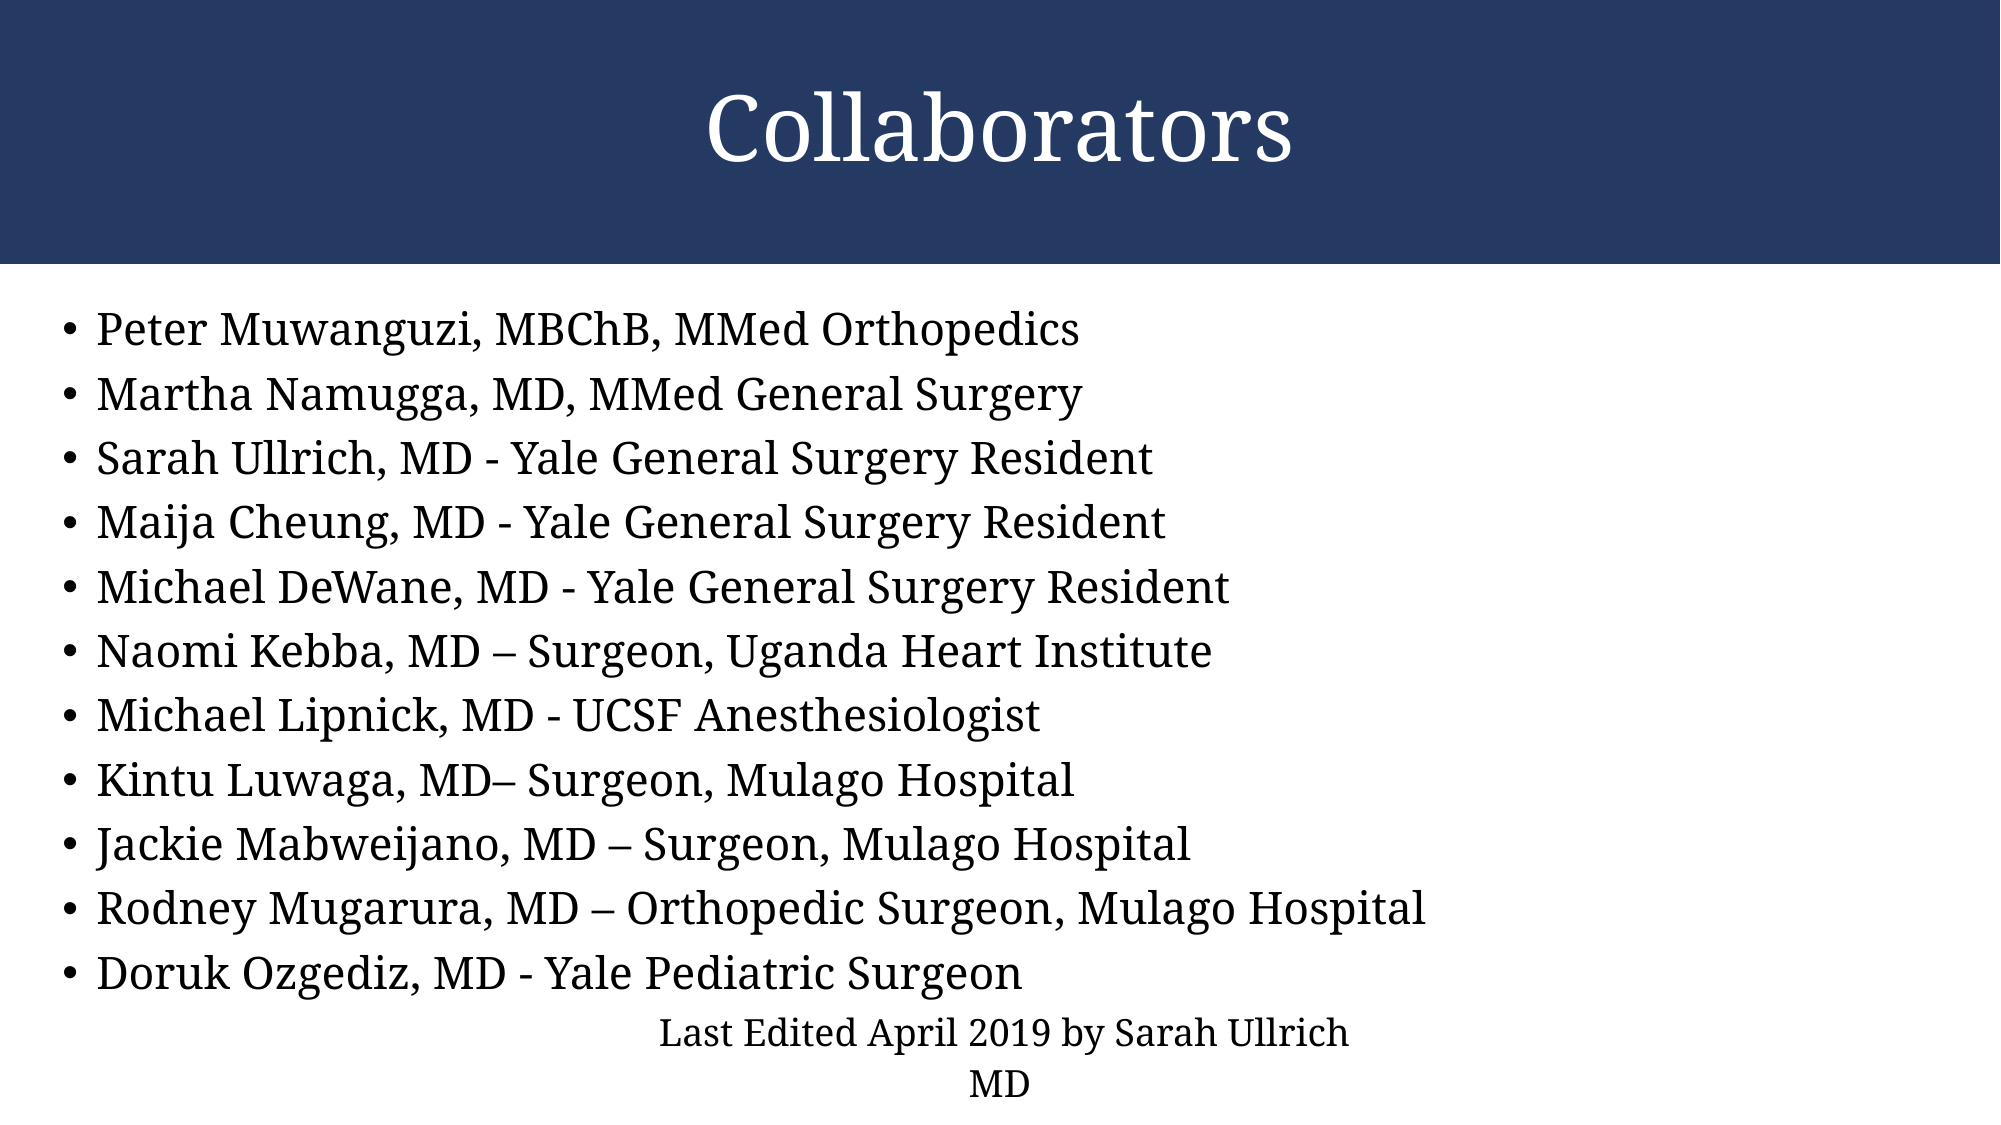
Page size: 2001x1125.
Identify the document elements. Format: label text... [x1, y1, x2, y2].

title Collaborators [0, 0, 2000, 264]
list Peter Muwanguzi, MBChB, MMed Orthopedics Martha Namugga, MD, MMed General Surgery Sarah Ullrich, MD - Yale General Surgery Resident Maija Cheung, MD - Yale General Surgery Resident Michael DeWane, MD - Yale General Surgery Resident Naomi Kebba, MD – Surgeon, Uganda Heart Institute Michael Lipnick, MD - UCSF Anesthesiologist Kintu Luwaga, MD– Surgeon, Mulago Hospital Jackie Mabweijano, MD – Surgeon, Mulago Hospital Rodney Mugarura, MD – Orthopedic Surgeon, Mulago Hospital Doruk Ozgediz, MD - Yale Pediatric Surgeon [47, 299, 1980, 1014]
text_box Last Edited April 2019 by Sarah Ullrich MD [616, 994, 1384, 1113]
